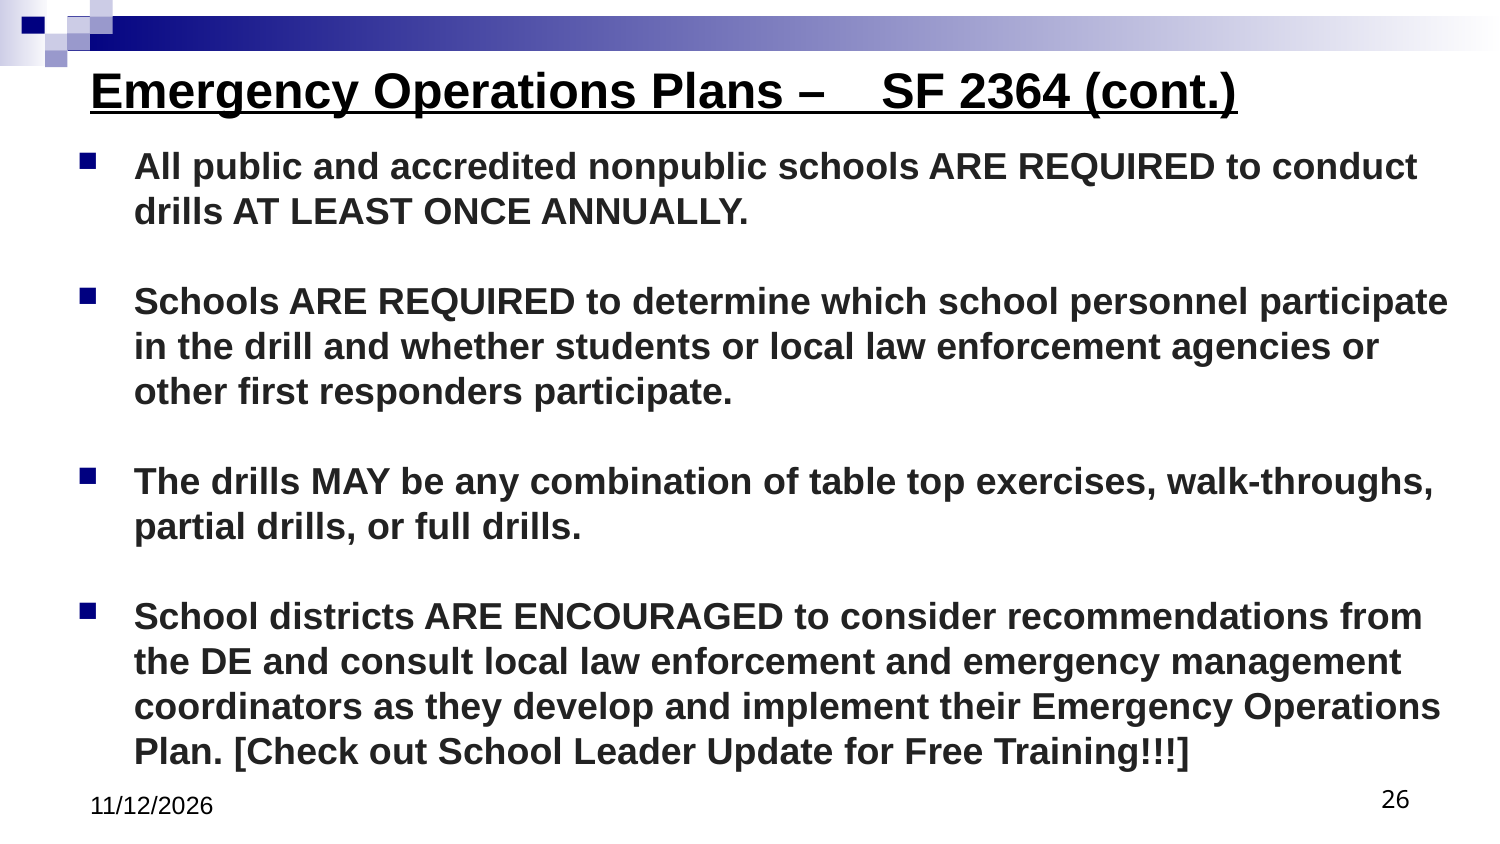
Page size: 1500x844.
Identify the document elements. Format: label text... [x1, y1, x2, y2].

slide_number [75, 772, 425, 828]
title Emergency Operations Plans – SF 2364 (cont.) [75, 21, 1425, 134]
list All public and accredited nonpublic schools ARE REQUIRED to conduct drills AT LEAST ONCE ANNUALLY. Schools ARE REQUIRED to determine which school personnel participate in the drill and whether students or local law enforcement agencies or other first responders participate. The drills MAY be any combination of table top exercises, walk-throughs, partial drills, or full drills. School districts ARE ENCOURAGED to consider recommendations from the DE and consult local law enforcement and emergency management coordinators as they develop and implement their Emergency Operations Plan. [Check out School Leader Update for Free Training!!!] [62, 134, 1475, 772]
slide_number 26 [1074, 772, 1425, 826]
